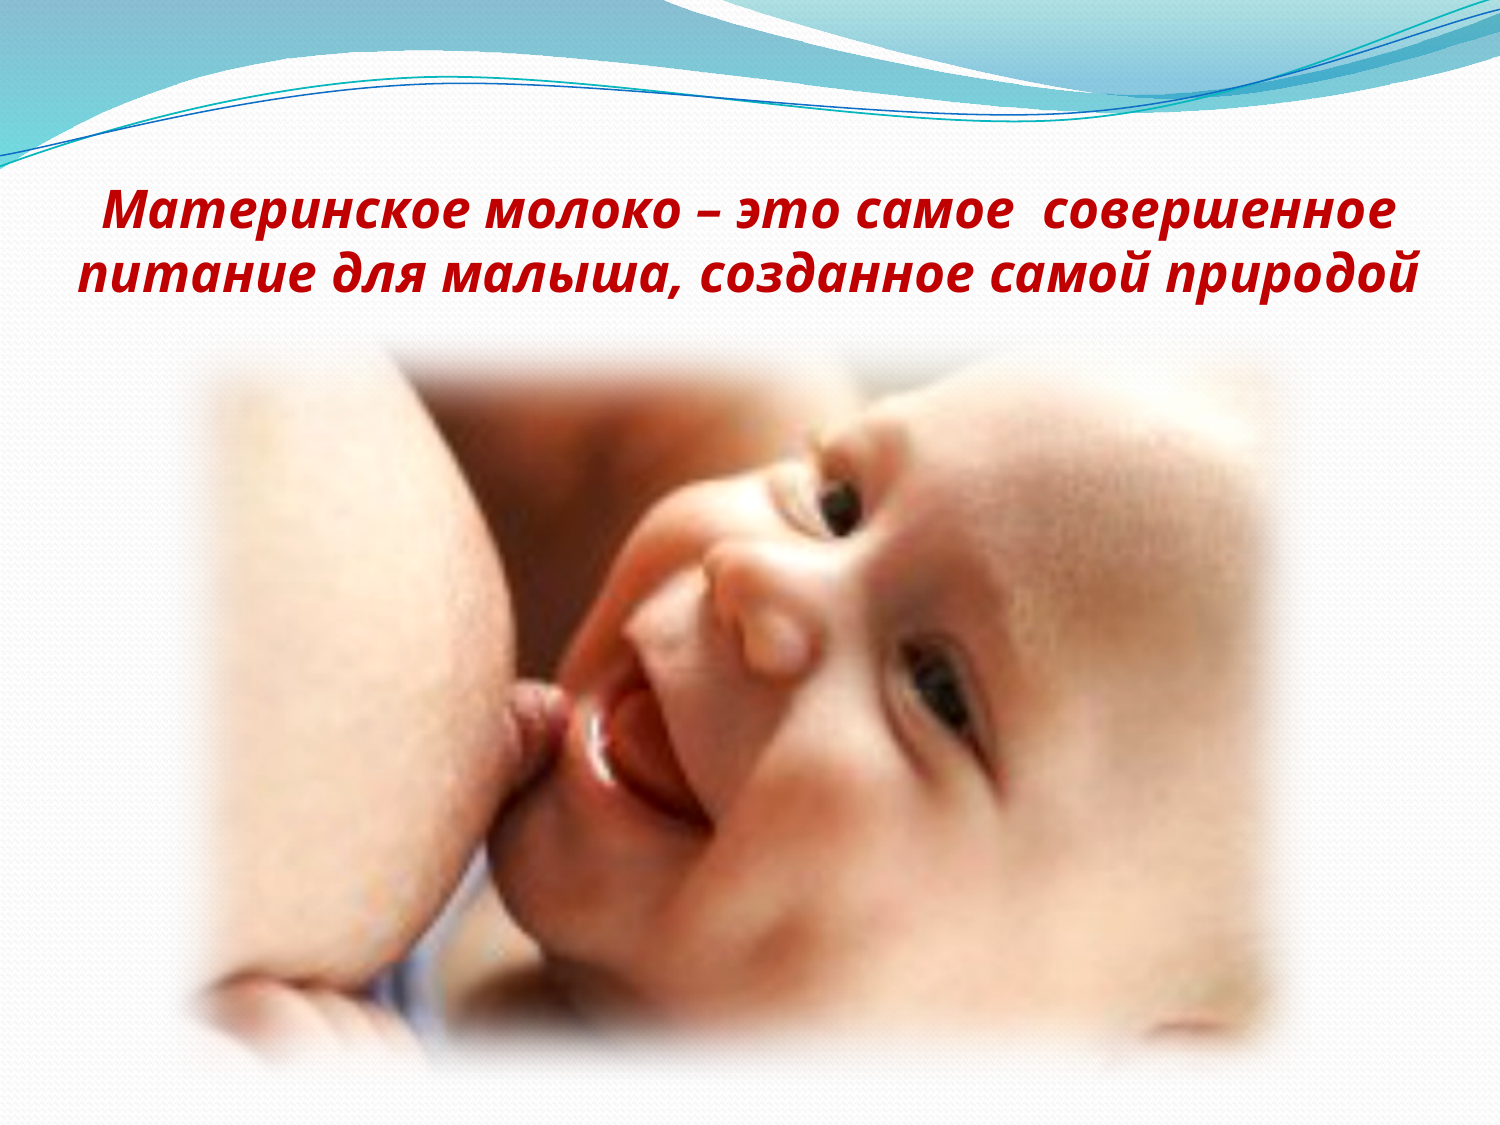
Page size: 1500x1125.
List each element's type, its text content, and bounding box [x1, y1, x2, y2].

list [163, 327, 1314, 1086]
title Материнское молоко – это самое совершенное питание для малыша, созданное самой природой [75, 115, 1425, 303]
